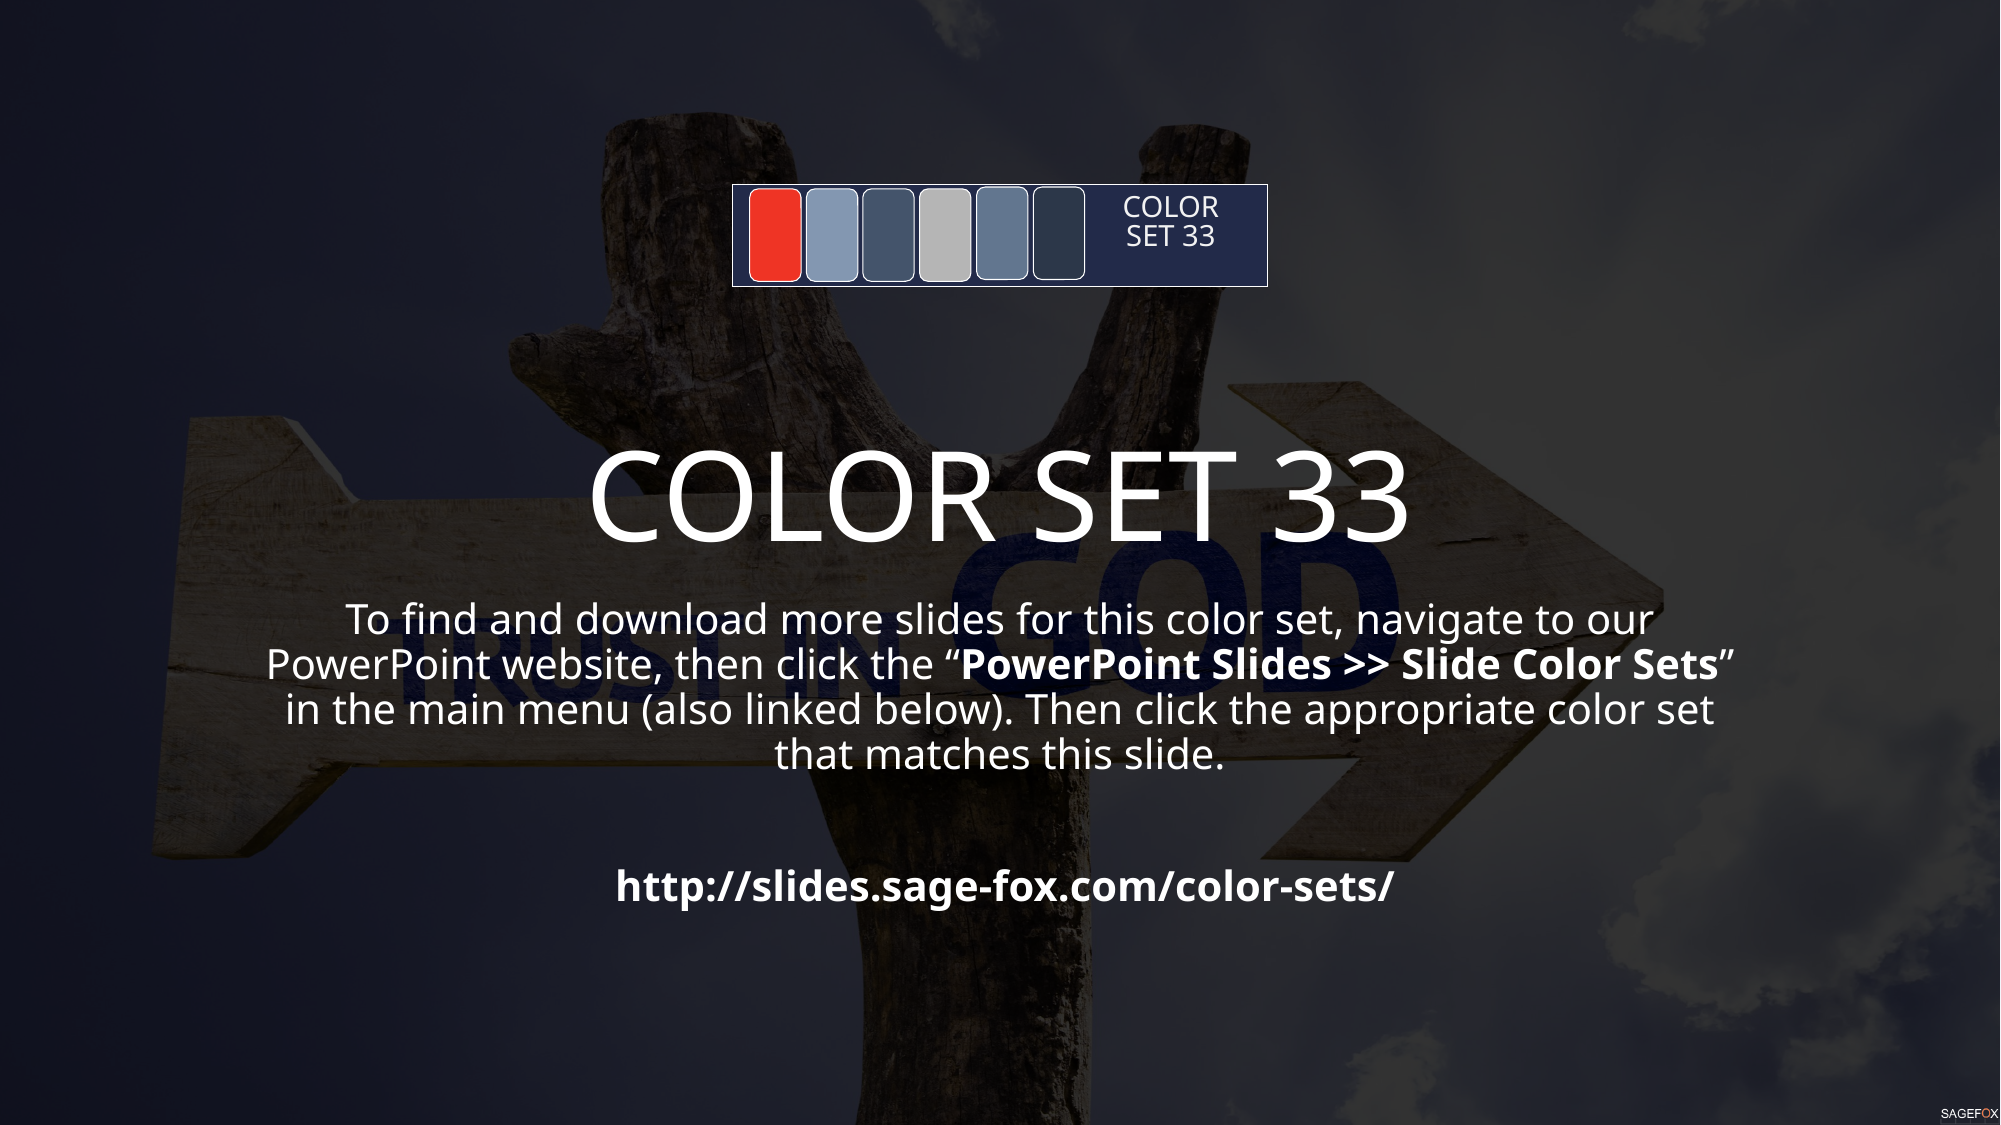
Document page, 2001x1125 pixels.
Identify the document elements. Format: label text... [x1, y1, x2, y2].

picture [0, 0, 2001, 1125]
subtitle To find and download more slides for this color set, navigate to our PowerPoint website, then click the “PowerPoint Slides >> Slide Color Sets” in the main menu (also linked below). Then click the appropriate color set that matches this slide. http://slides.sage-fox.com/color-sets/ [249, 590, 1750, 863]
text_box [732, 184, 1268, 290]
title COLOR SET 33 [249, 184, 1750, 576]
